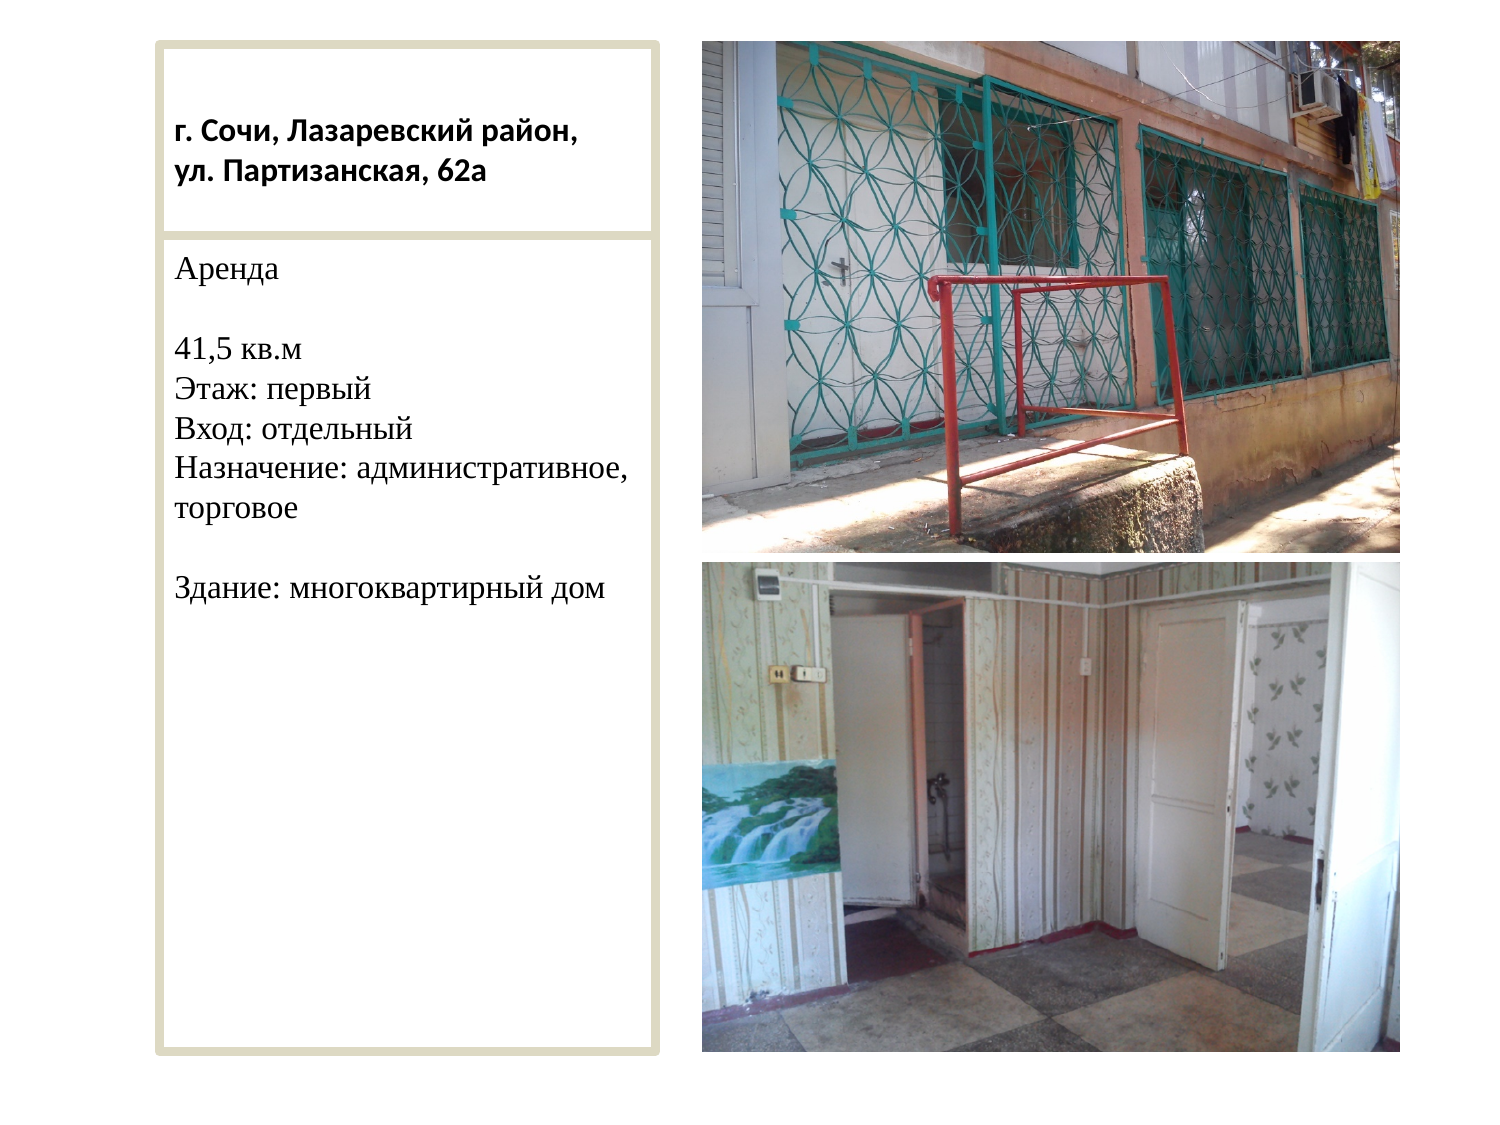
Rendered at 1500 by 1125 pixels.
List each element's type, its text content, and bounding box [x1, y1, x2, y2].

picture [702, 41, 1400, 553]
list Аренда 41,5 кв.м Этаж: первый Вход: отдельный Назначение: административное, торговое Здание: многоквартирный дом [159, 235, 656, 1052]
title г. Сочи, Лазаревский район, ул. Партизанская, 62а [159, 44, 656, 235]
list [702, 562, 1400, 1052]
